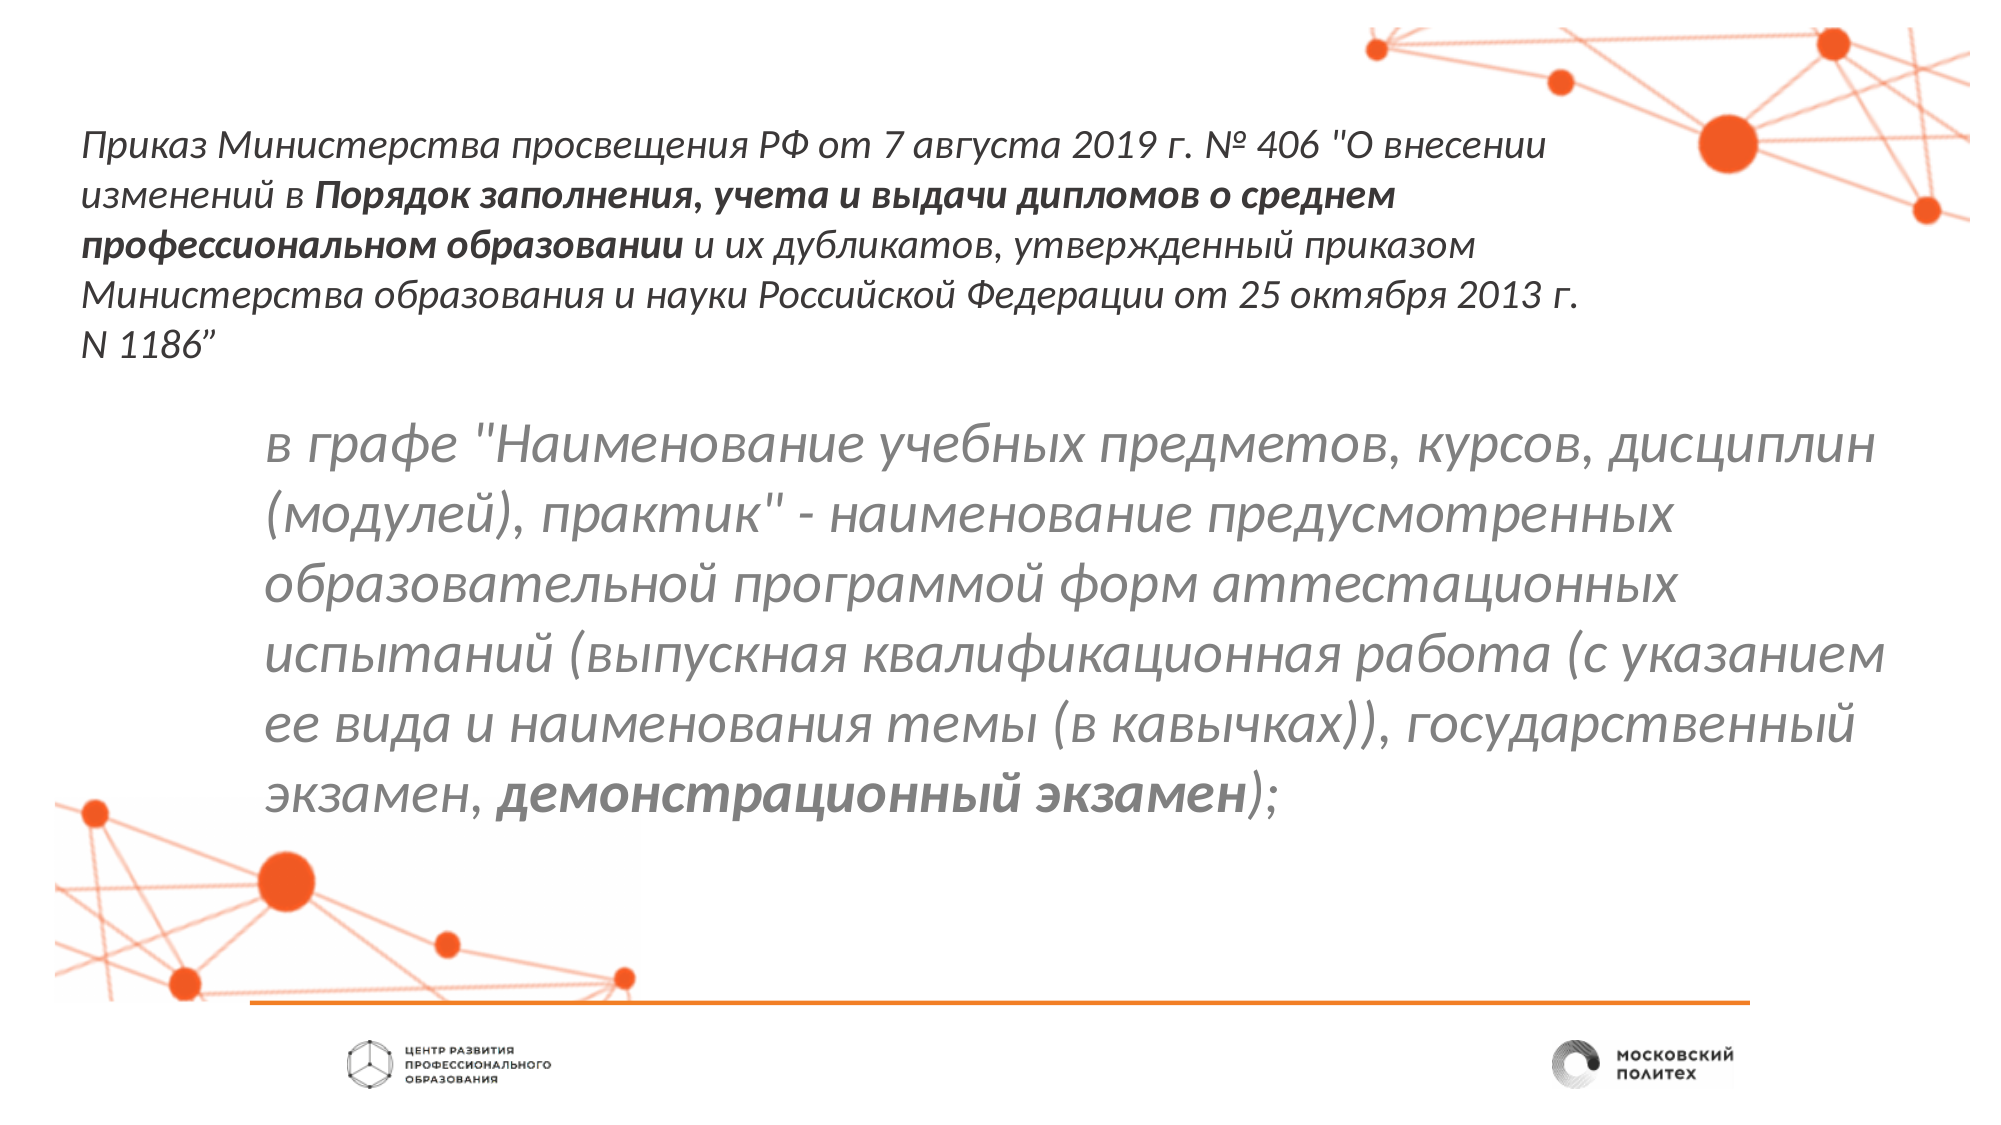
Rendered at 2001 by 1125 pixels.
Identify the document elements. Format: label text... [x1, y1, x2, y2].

picture [1552, 1040, 1734, 1089]
text_box Приказ Министерства просвещения РФ от 7 августа 2019 г. № 406 "О внесении изменений в Порядок заполнения, учета и выдачи дипломов о среднем профессиональном образовании и их дубликатов, утвержденный приказом Министерства образования и науки Российской Федерации от 25 октября 2013 г. N 1186” [65, 109, 1734, 375]
picture [1360, 26, 1970, 227]
text_box в графе "Наименование учебных предметов, курсов, дисциплин (модулей), практик" - наименование предусмотренных образовательной программой форм аттестационных испытаний (выпускная квалификационная работа (с указанием ее вида и наименования темы (в кавычках)), государственный экзамен, демонстрационный экзамен); [249, 396, 1909, 1017]
picture [54, 797, 641, 1003]
picture [347, 1040, 600, 1090]
